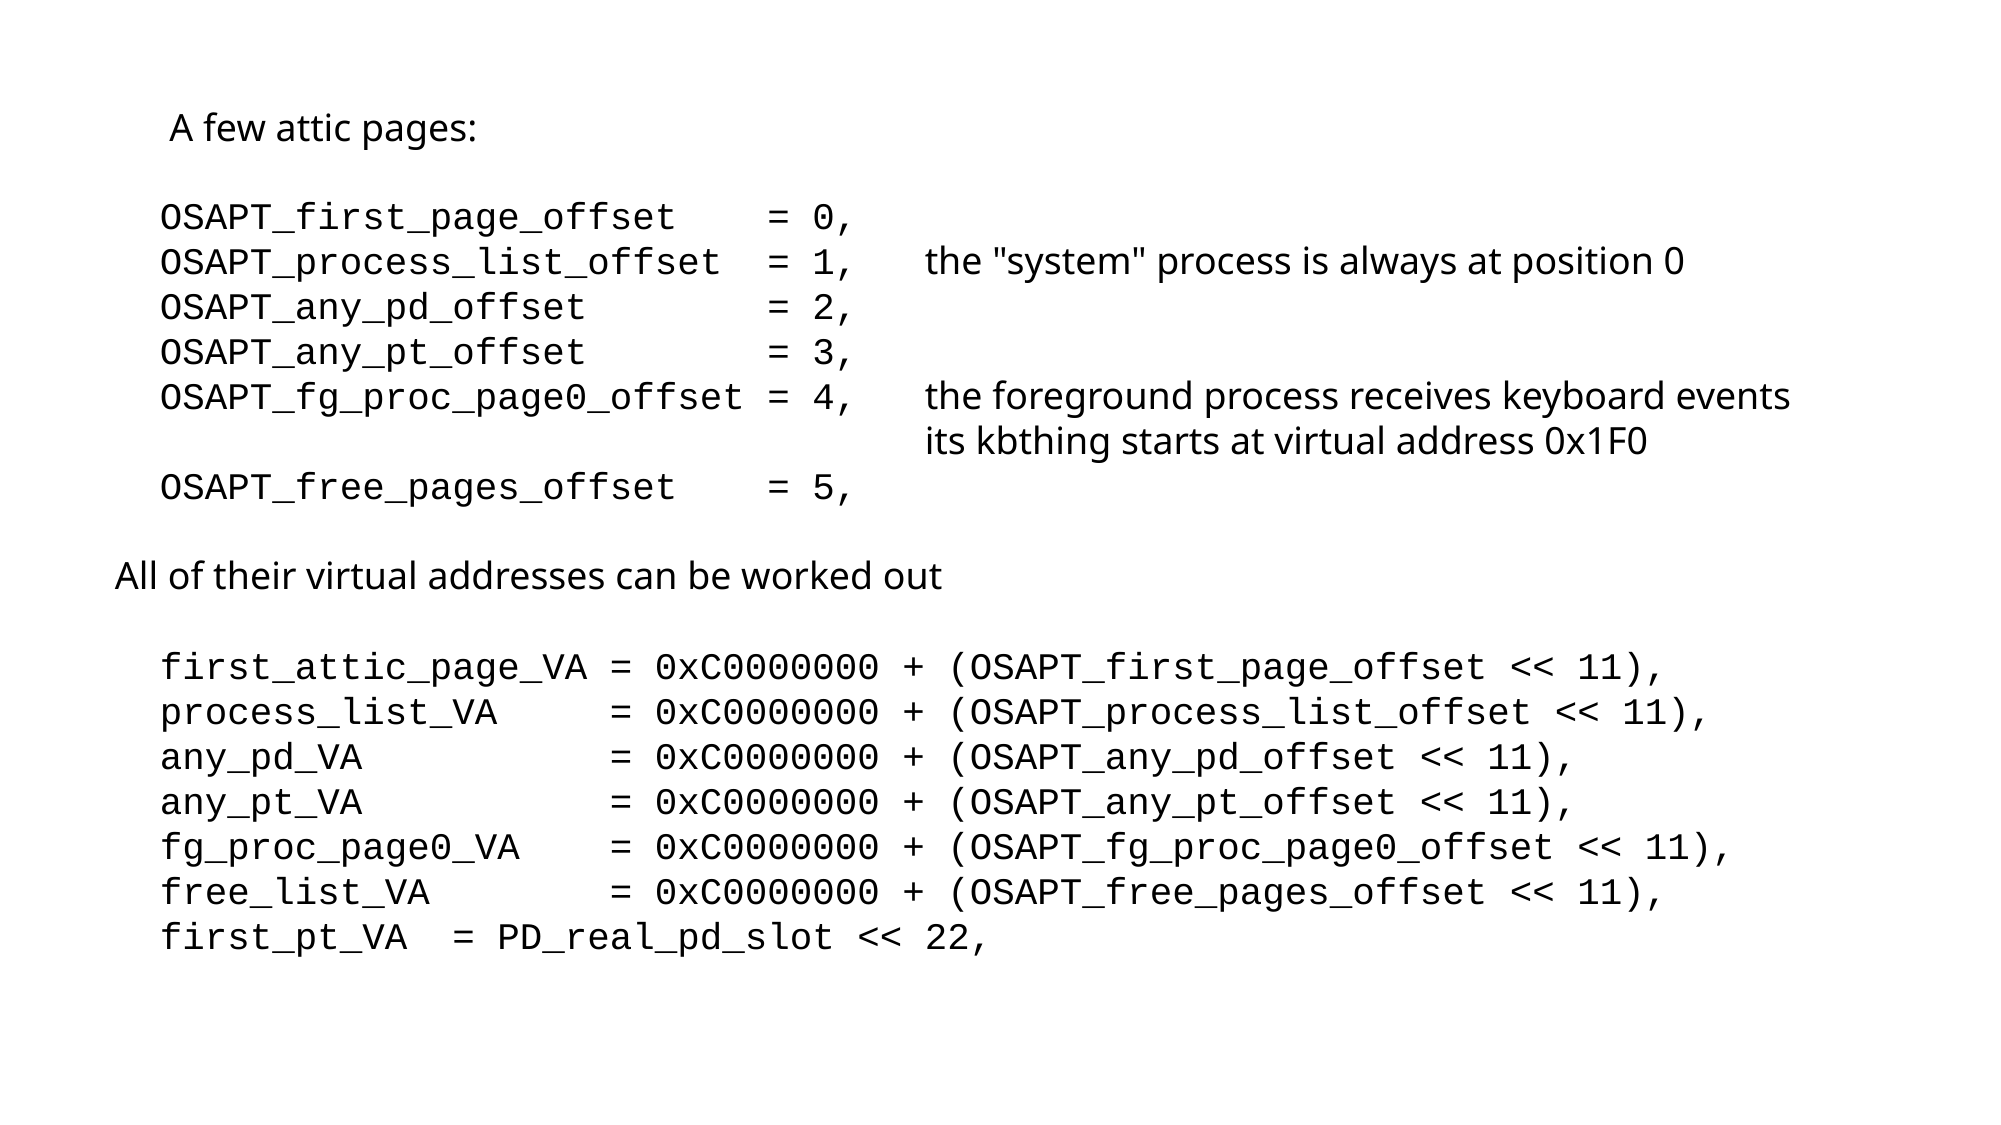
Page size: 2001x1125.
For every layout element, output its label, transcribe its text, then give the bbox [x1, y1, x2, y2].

text_box OSAPT_first_page_offset = 0, OSAPT_process_list_offset = 1, the "system" process is always at position 0 OSAPT_any_pd_offset = 2, OSAPT_any_pt_offset = 3, OSAPT_fg_proc_page0_offset = 4, the foreground process receives keyboard events its kbthing starts at virtual address 0x1F0 OSAPT_free_pages_offset = 5, All of their virtual addresses can be worked out first_attic_page_VA = 0xC0000000 + (OSAPT_first_page_offset << 11), process_list_VA = 0xC0000000 + (OSAPT_process_list_offset << 11), any_pd_VA = 0xC0000000 + (OSAPT_any_pd_offset << 11), any_pt_VA = 0xC0000000 + (OSAPT_any_pt_offset << 11), fg_proc_page0_VA = 0xC0000000 + (OSAPT_fg_proc_page0_offset << 11), free_list_VA = 0xC0000000 + (OSAPT_free_pages_offset << 11), first_pt_VA = PD_real_pd_slot << 22, [99, 184, 1944, 965]
text_box A few attic pages: [154, 96, 1846, 157]
